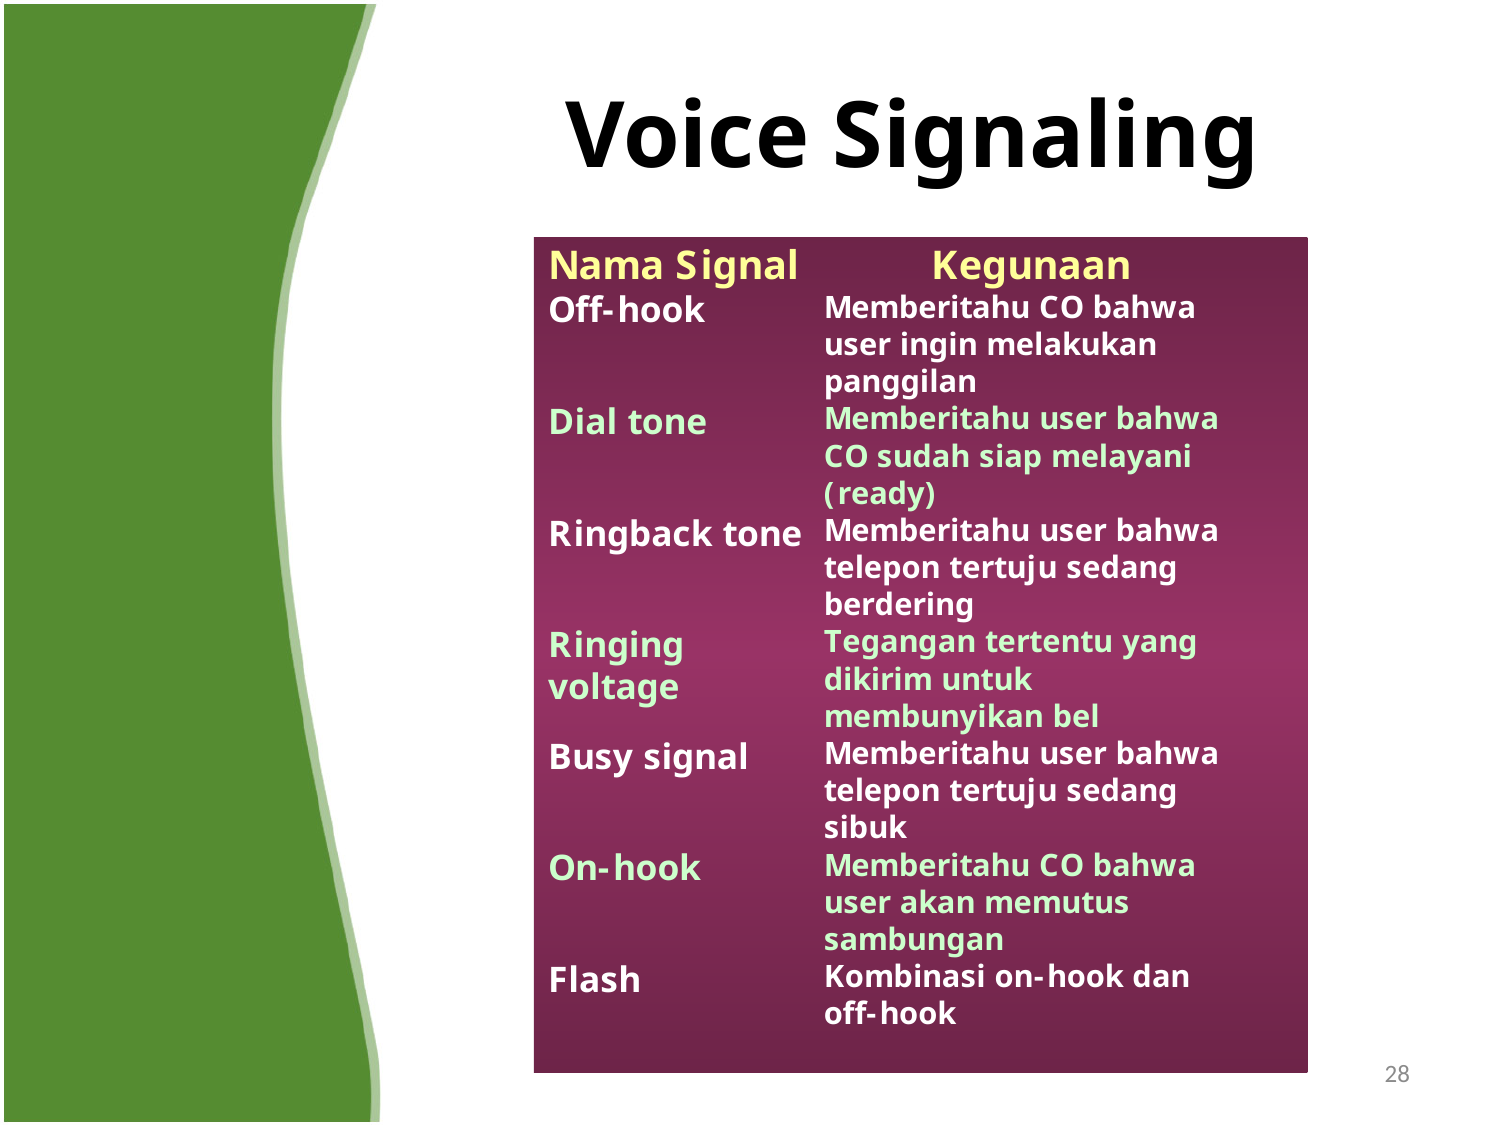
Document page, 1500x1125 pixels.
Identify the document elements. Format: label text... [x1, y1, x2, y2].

title Voice Signaling [399, 49, 1426, 213]
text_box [533, 237, 1308, 1074]
slide_number 28 [1074, 1042, 1425, 1103]
picture [0, 0, 1500, 1125]
